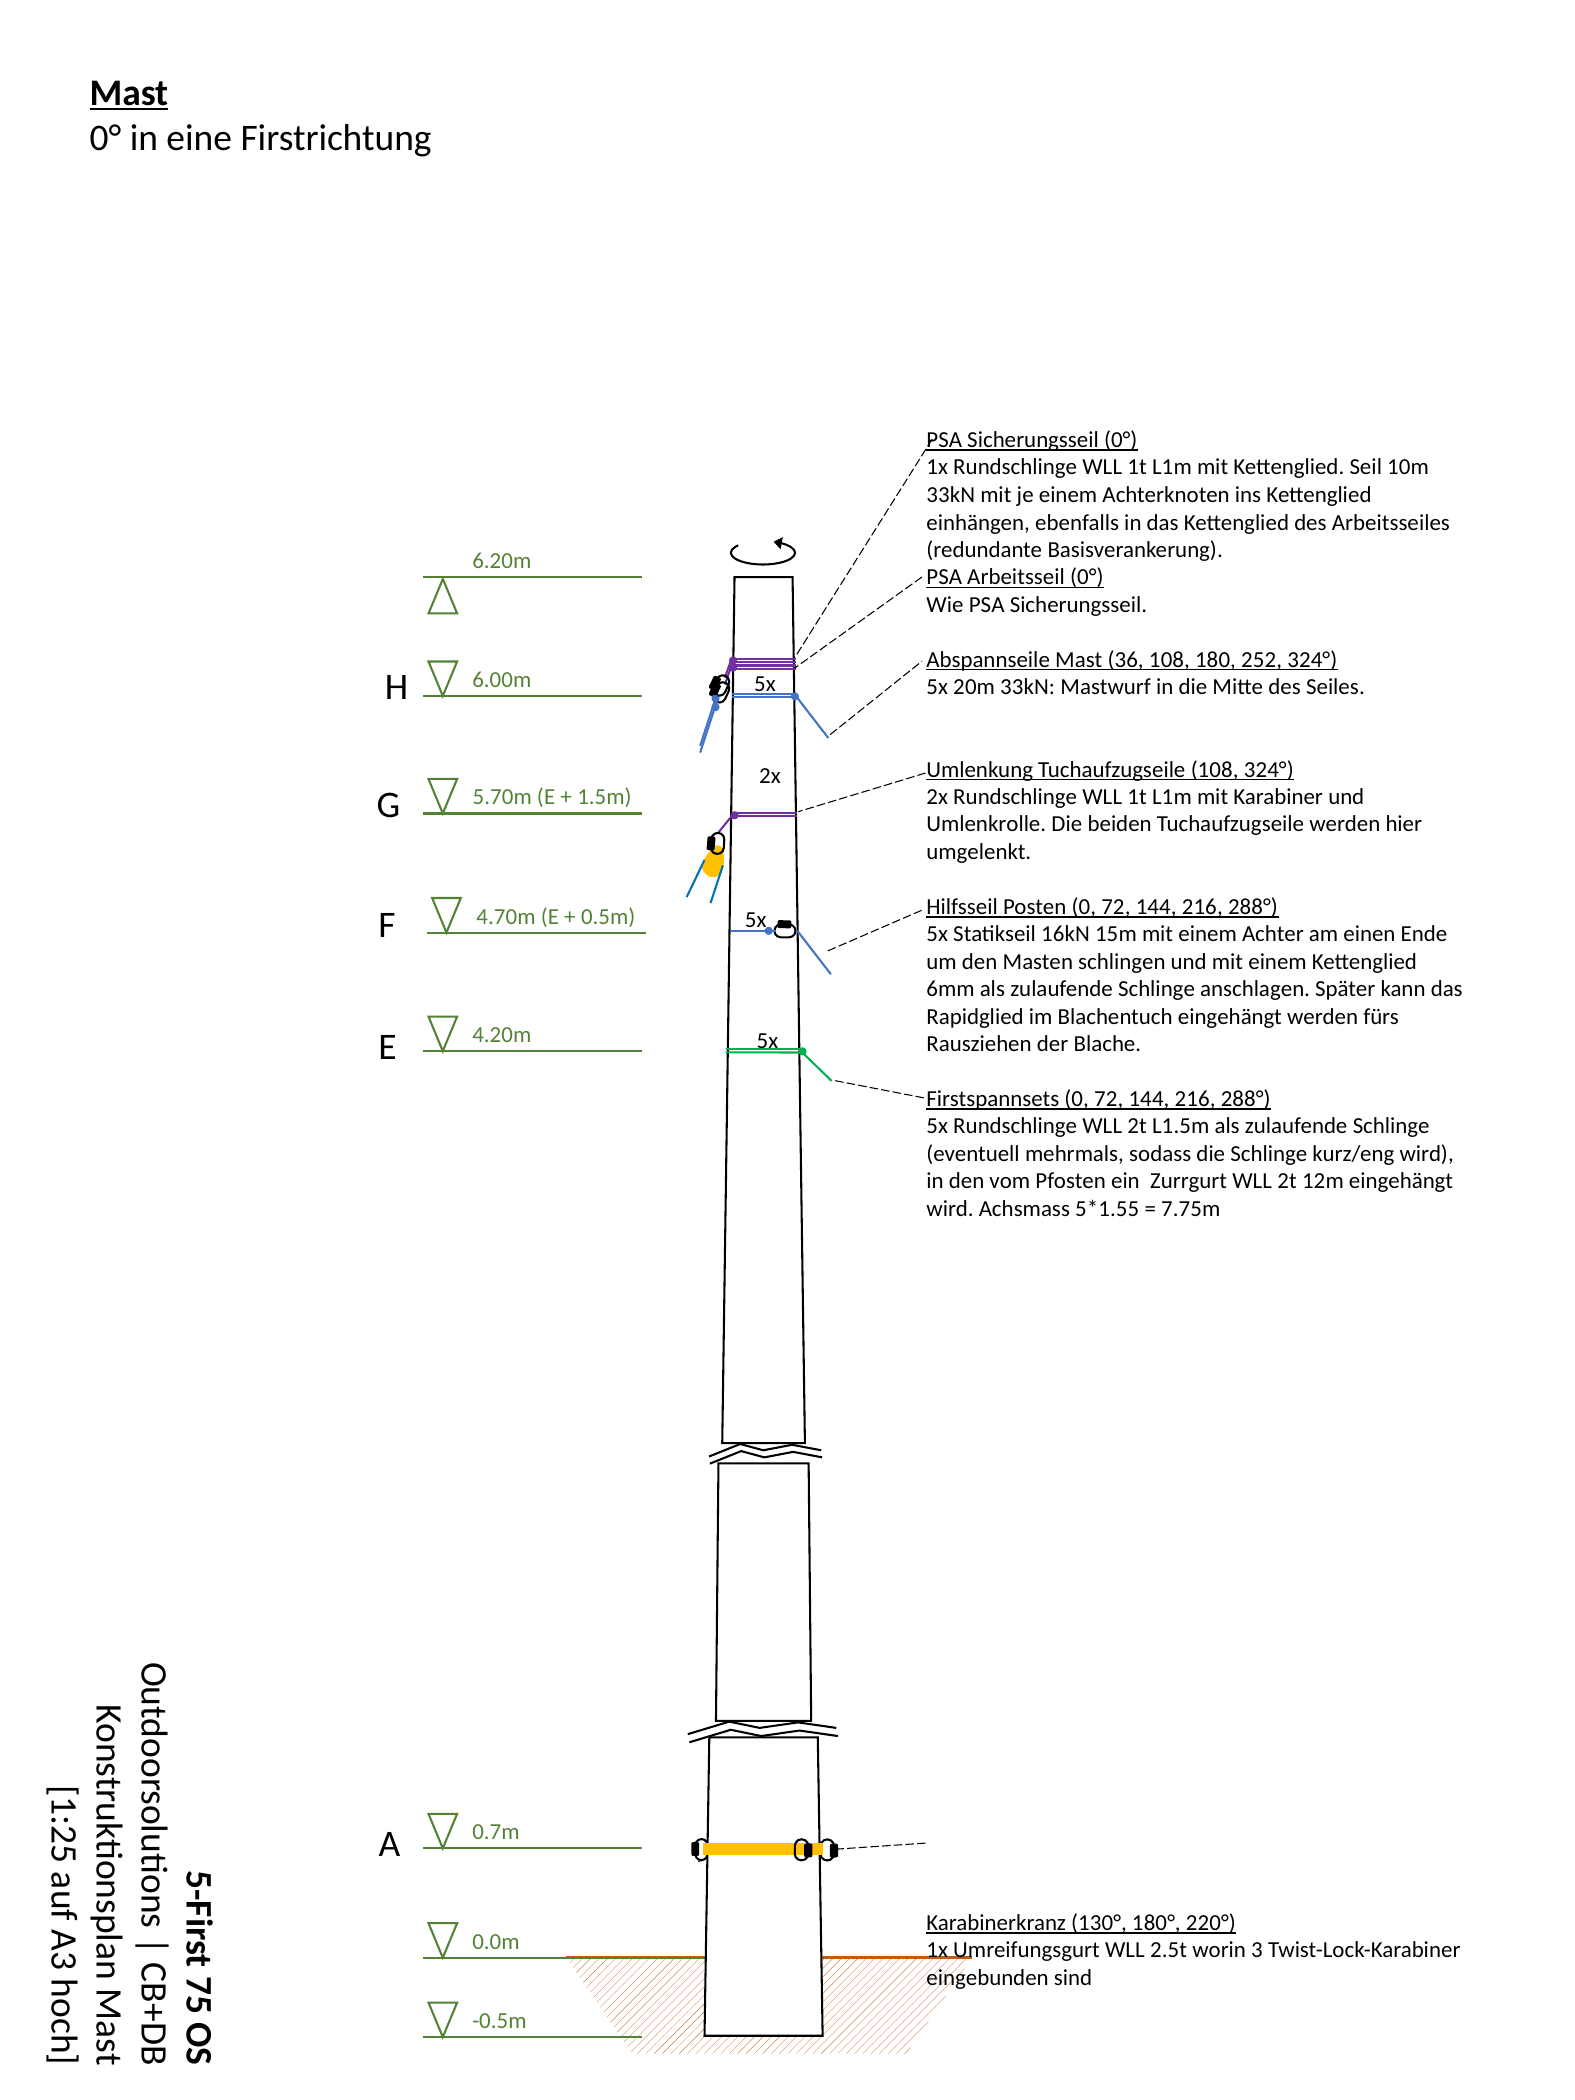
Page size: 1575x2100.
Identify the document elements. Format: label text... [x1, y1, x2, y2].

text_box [796, 661, 829, 738]
text_box [568, 1959, 946, 2055]
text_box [794, 577, 922, 669]
text_box H [369, 655, 425, 715]
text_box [423, 1809, 642, 1853]
text_box [706, 1736, 821, 1843]
text_box F [363, 892, 419, 953]
text_box [703, 1958, 824, 2037]
text_box [730, 744, 797, 812]
text_box [709, 1450, 823, 1465]
text_box [829, 1843, 839, 1858]
text_box 5-First 75 OS Outdoorsolutions | CB+DB Konstruktionsplan Mast [1:25 auf A3 hoch] [36, 1647, 232, 2081]
text_box [782, 885, 799, 921]
text_box [689, 1728, 838, 1744]
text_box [693, 812, 798, 902]
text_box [798, 772, 926, 812]
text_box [826, 910, 922, 952]
text_box G [361, 773, 417, 833]
text_box [819, 1838, 835, 1862]
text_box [836, 1843, 926, 1850]
text_box Mast 0° in eine Firstrichtung [74, 60, 448, 166]
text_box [423, 1919, 726, 1962]
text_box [423, 657, 642, 701]
text_box [705, 1855, 823, 1957]
text_box [804, 1843, 813, 1858]
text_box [702, 747, 796, 754]
text_box 5x [730, 902, 782, 940]
text_box A [363, 1811, 419, 1871]
text_box [708, 1843, 794, 1855]
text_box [795, 439, 933, 657]
text_box [714, 1462, 813, 1722]
text_box E [363, 1015, 419, 1075]
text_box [423, 538, 642, 614]
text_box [830, 669, 922, 735]
text_box [812, 1843, 823, 1855]
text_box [708, 832, 725, 855]
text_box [427, 893, 652, 937]
text_box 5x [741, 1018, 794, 1048]
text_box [423, 1012, 642, 1056]
text_box [730, 537, 795, 566]
text_box [708, 1442, 822, 1458]
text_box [423, 1998, 642, 2042]
text_box PSA Sicherungsseil (0°) 1x Rundschlinge WLL 1t L1m mit Kettenglied. Seil 10m 33kN mit je einem Achterknoten ins Kettenglied einhängen, ebenfalls in das Kettenglied des Arbeitsseiles (redundante Basisverankerung). PSA Arbeitsseil (0°) Wie PSA Sicherungsseil. Abspannseile Mast (36, 108, 180, 252, 324°) 5x 20m 33kN: Mastwurf in die Mitte des Seiles. Umlenkung Tuchaufzugseile (108, 324°) 2x Rundschlinge WLL 1t L1m mit Karabiner und Umlenkrolle. Die beiden Tuchaufzugseile werden hier umgelenkt. Hilfsseil Posten (0, 72, 144, 216, 288°) 5x Statikseil 16kN 15m mit einem Achter am einen Ende um den Masten schlingen und mit einem Kettenglied 6mm als zulaufende Schlinge anschlagen. Später kann das Rapidglied im Blachentuch eingehängt werden fürs Rausziehen der Blache. Firstspannsets (0, 72, 144, 216, 288°) 5x Rundschlinge WLL 2t L1.5m als zulaufende Schlinge (eventuell mehrmals, sodass die Schlinge kurz/eng wird), in den vom Pfosten ein Zurrgurt WLL 2t 12m eingehängt wird. Achsmass 5*1.55 = 7.75m Karabinerkranz (130°, 180°, 220°) 1x Umreifungsgurt WLL 2.5t worin 3 Twist-Lock-Karabiner eingebunden sind [911, 170, 1481, 1998]
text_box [725, 1048, 832, 1081]
text_box [793, 1838, 809, 1862]
text_box 2x [744, 754, 796, 796]
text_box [702, 657, 796, 747]
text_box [832, 1080, 924, 1098]
text_box [687, 1722, 837, 1736]
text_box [692, 1839, 708, 1861]
text_box [721, 1081, 806, 1445]
text_box [726, 902, 801, 1048]
text_box [732, 576, 794, 657]
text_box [423, 774, 648, 818]
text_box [731, 921, 831, 975]
